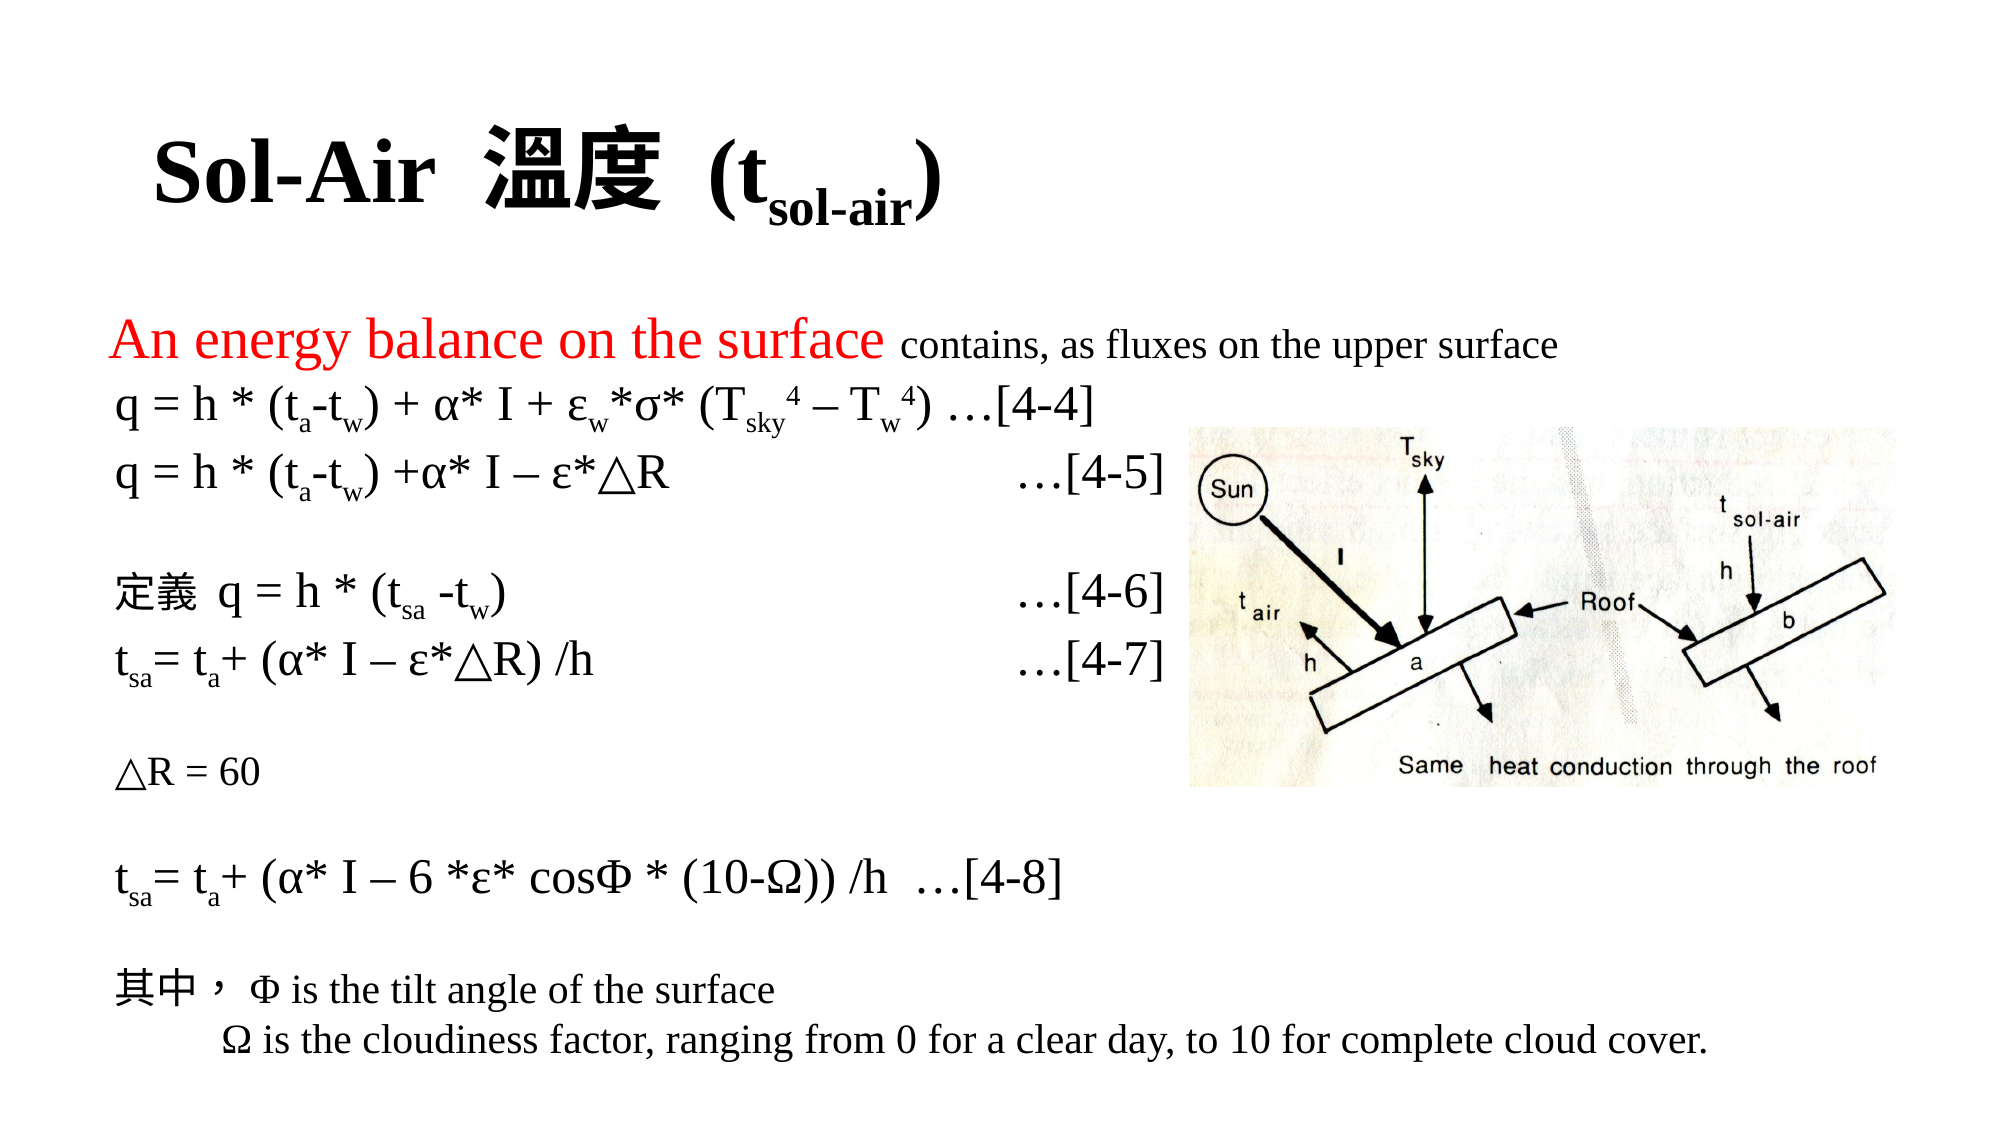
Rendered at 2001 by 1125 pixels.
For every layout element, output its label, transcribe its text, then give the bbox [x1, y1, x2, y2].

text_box An energy balance on the surface contains, as fluxes on the upper surface q = h * (ta-tw) + α* I + εw*σ* (Tsky4 – Tw4) …[4-4] q = h * (ta-tw) +α* I – ε*△R …[4-5] 定義 q = h * (tsa -tw) …[4-6] tsa= ta+ (α* I – ε*△R) /h …[4-7] △R = 60 tsa= ta+ (α* I – 6 *ε* cosΦ * (10-Ω)) /h …[4-8] 其中，Φ is the tilt angle of the surface Ω is the cloudiness factor, ranging from 0 for a clear day, to 10 for complete cloud cover. [43, 293, 1957, 1070]
title Sol-Air 溫度 (tsol-air) [137, 59, 1863, 278]
picture [1189, 427, 1896, 787]
